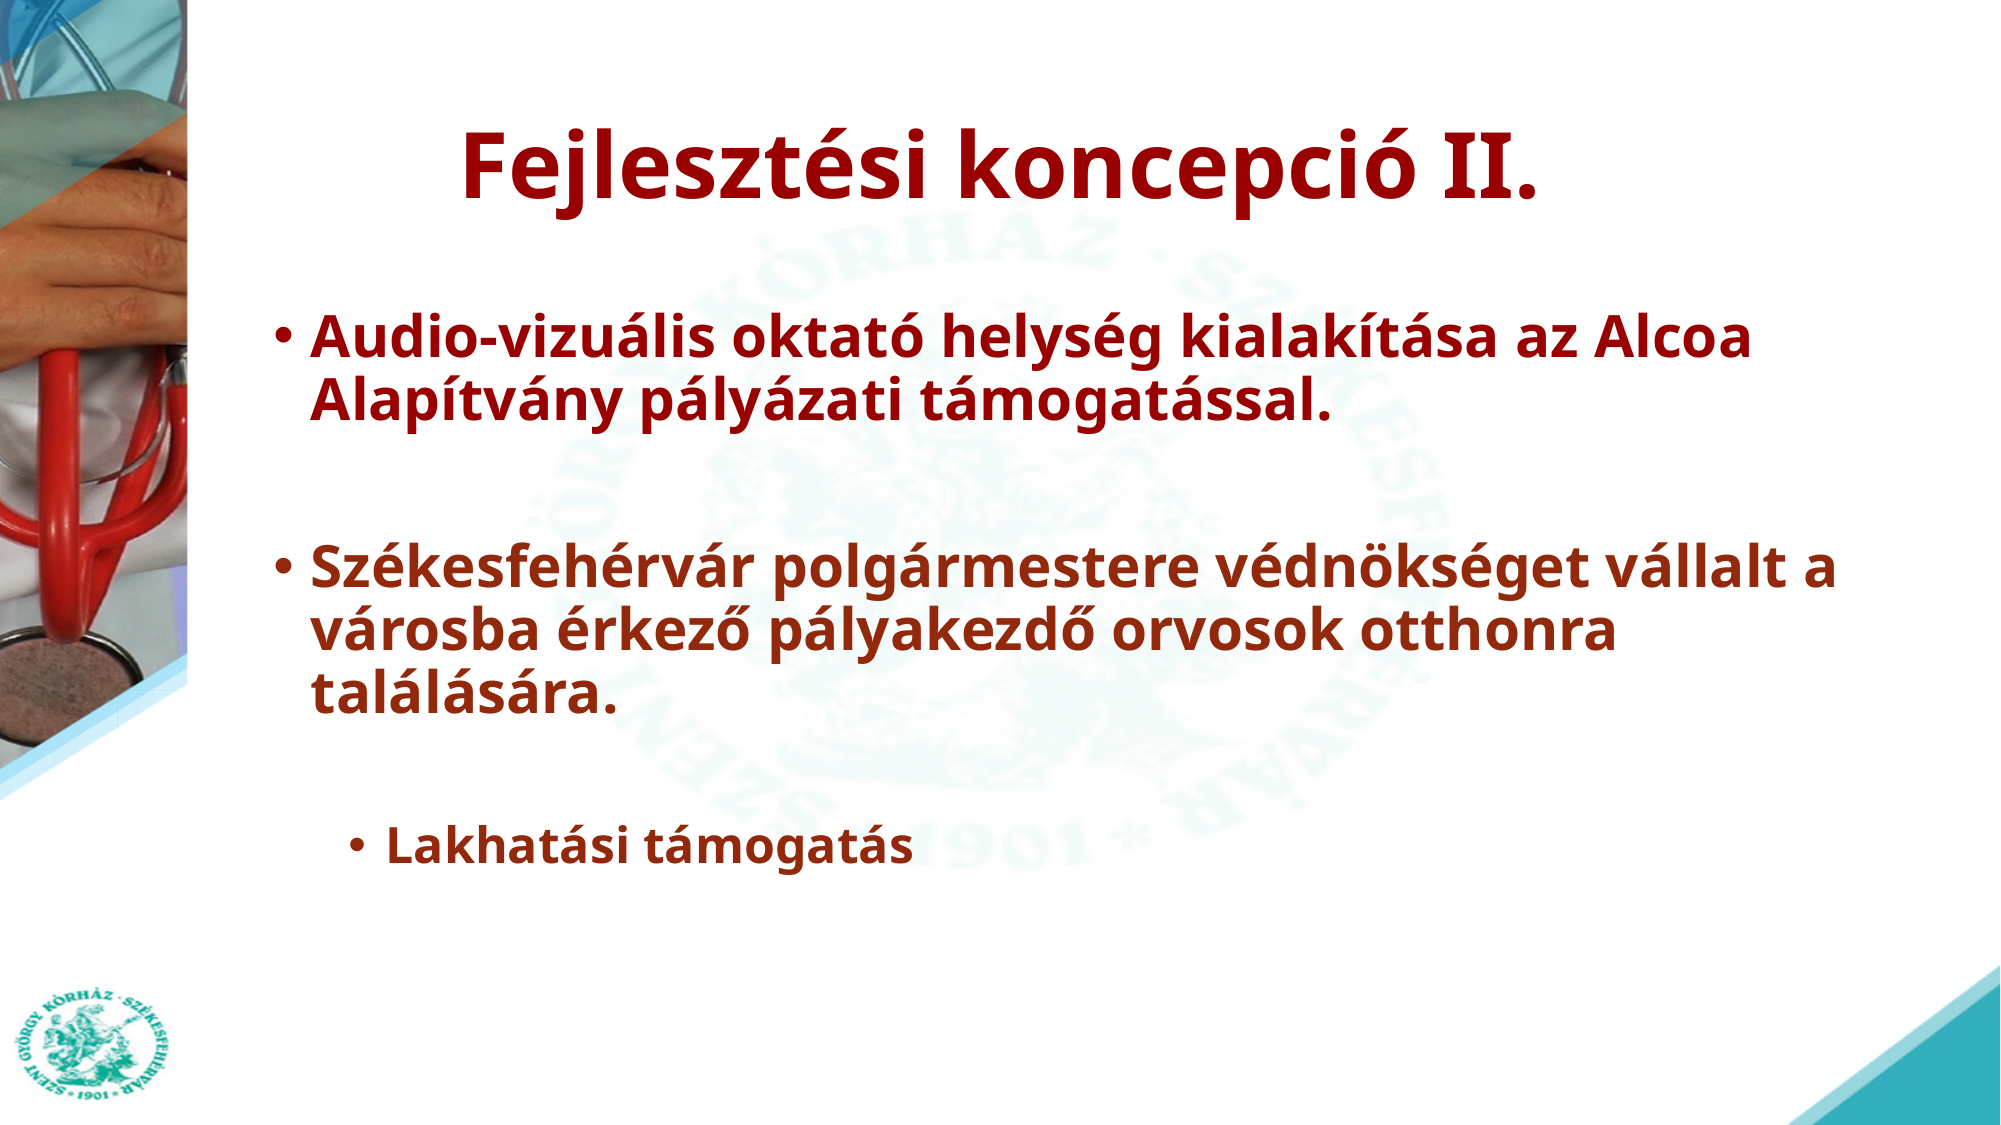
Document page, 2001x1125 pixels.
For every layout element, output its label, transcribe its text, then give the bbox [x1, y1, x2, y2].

title Fejlesztési koncepció II. [137, 59, 1863, 278]
picture [0, 0, 2001, 1125]
list Audio-vizuális oktató helység kialakítása az Alcoa Alapítvány pályázati támogatással. Székesfehérvár polgármestere védnökséget vállalt a városba érkező pályakezdő orvosok otthonra találására. Lakhatási támogatás [258, 299, 1863, 1014]
